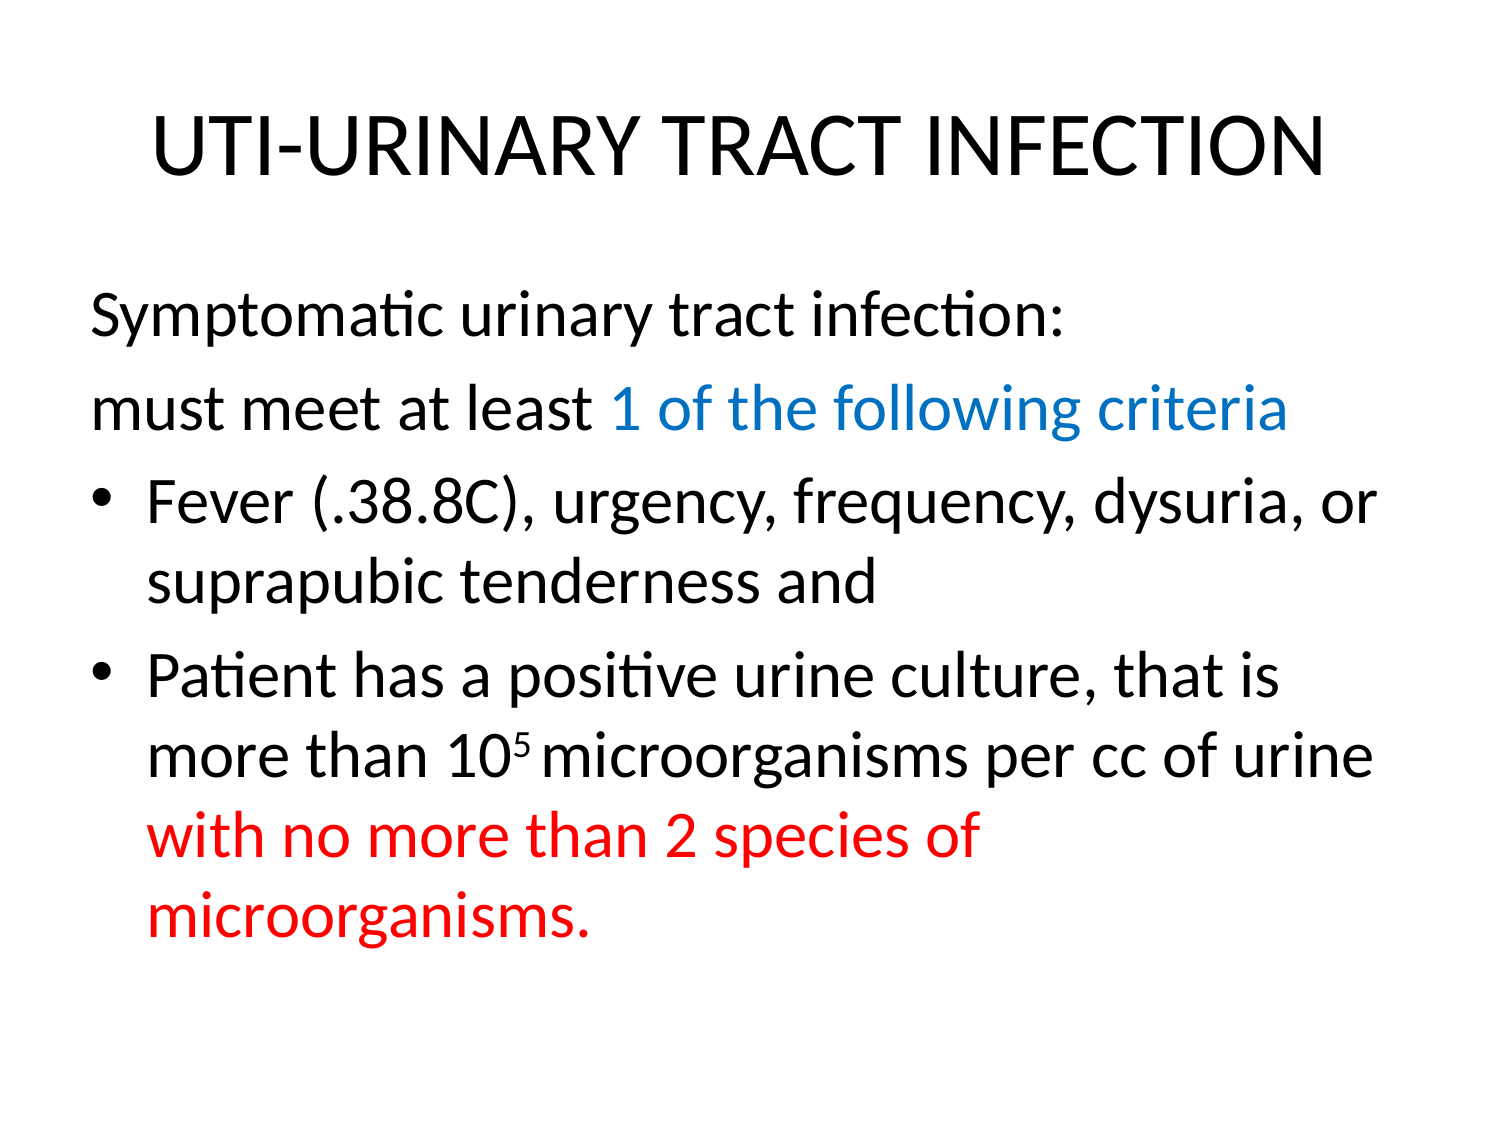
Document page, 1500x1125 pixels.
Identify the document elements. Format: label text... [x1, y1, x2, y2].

list Symptomatic urinary tract infection: must meet at least 1 of the following criteria Fever (.38.8C), urgency, frequency, dysuria, or suprapubic tenderness and Patient has a positive urine culture, that is more than 105 microorganisms per cc of urine with no more than 2 species of microorganisms. [75, 262, 1425, 1005]
title UTI-URINARY TRACT INFECTION [75, 45, 1425, 233]
